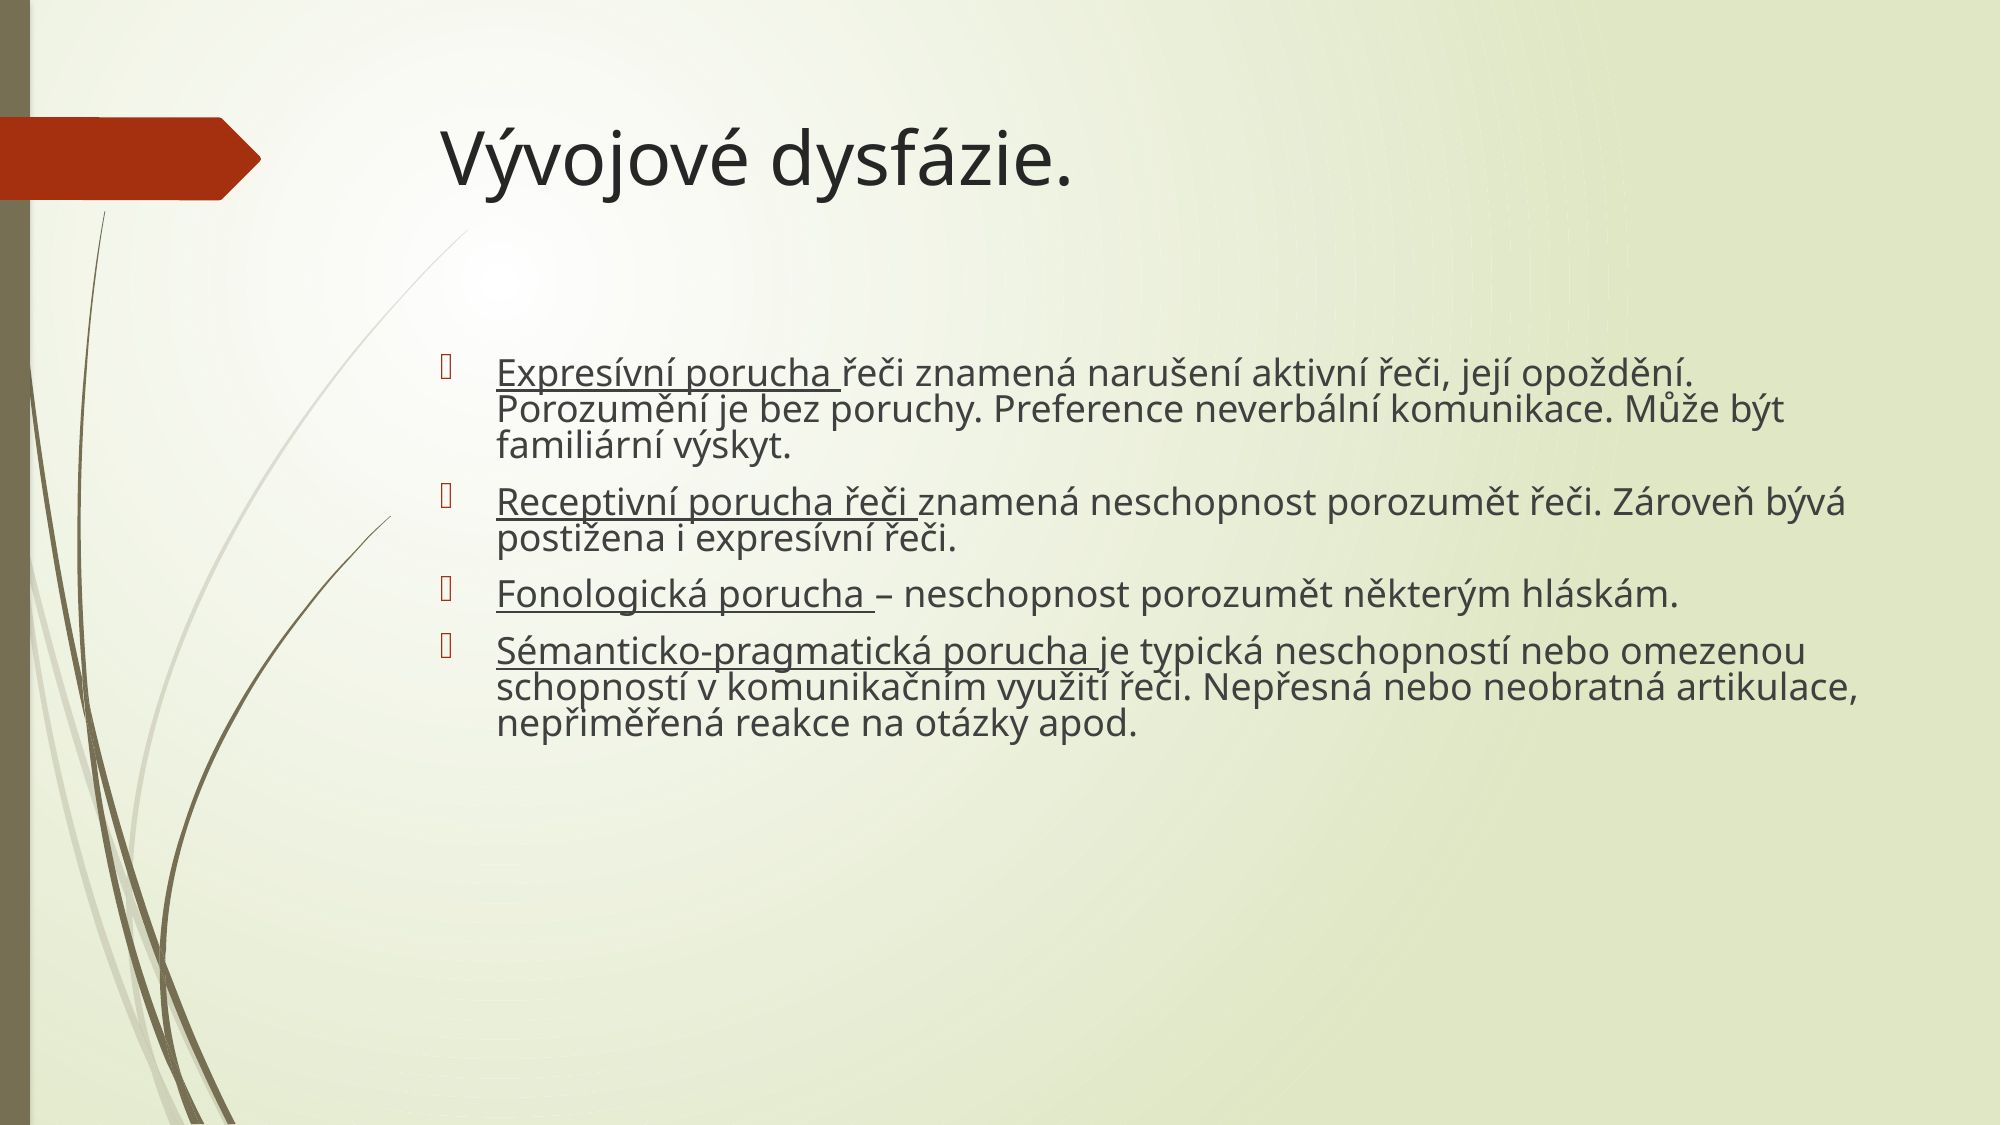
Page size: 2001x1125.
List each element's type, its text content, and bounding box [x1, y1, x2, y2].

list Expresívní porucha řeči znamená narušení aktivní řeči, její opoždění. Porozumění je bez poruchy. Preference neverbální komunikace. Může být familiární výskyt. Receptivní porucha řeči znamená neschopnost porozumět řeči. Zároveň bývá postižena i expresívní řeči. Fonologická porucha – neschopnost porozumět některým hláskám. Sémanticko-pragmatická porucha je typická neschopností nebo omezenou schopností v komunikačním využití řeči. Nepřesná nebo neobratná artikulace, nepřiměřená reakce na otázky apod. [424, 350, 1888, 970]
title Vývojové dysfázie. [425, 102, 1888, 313]
